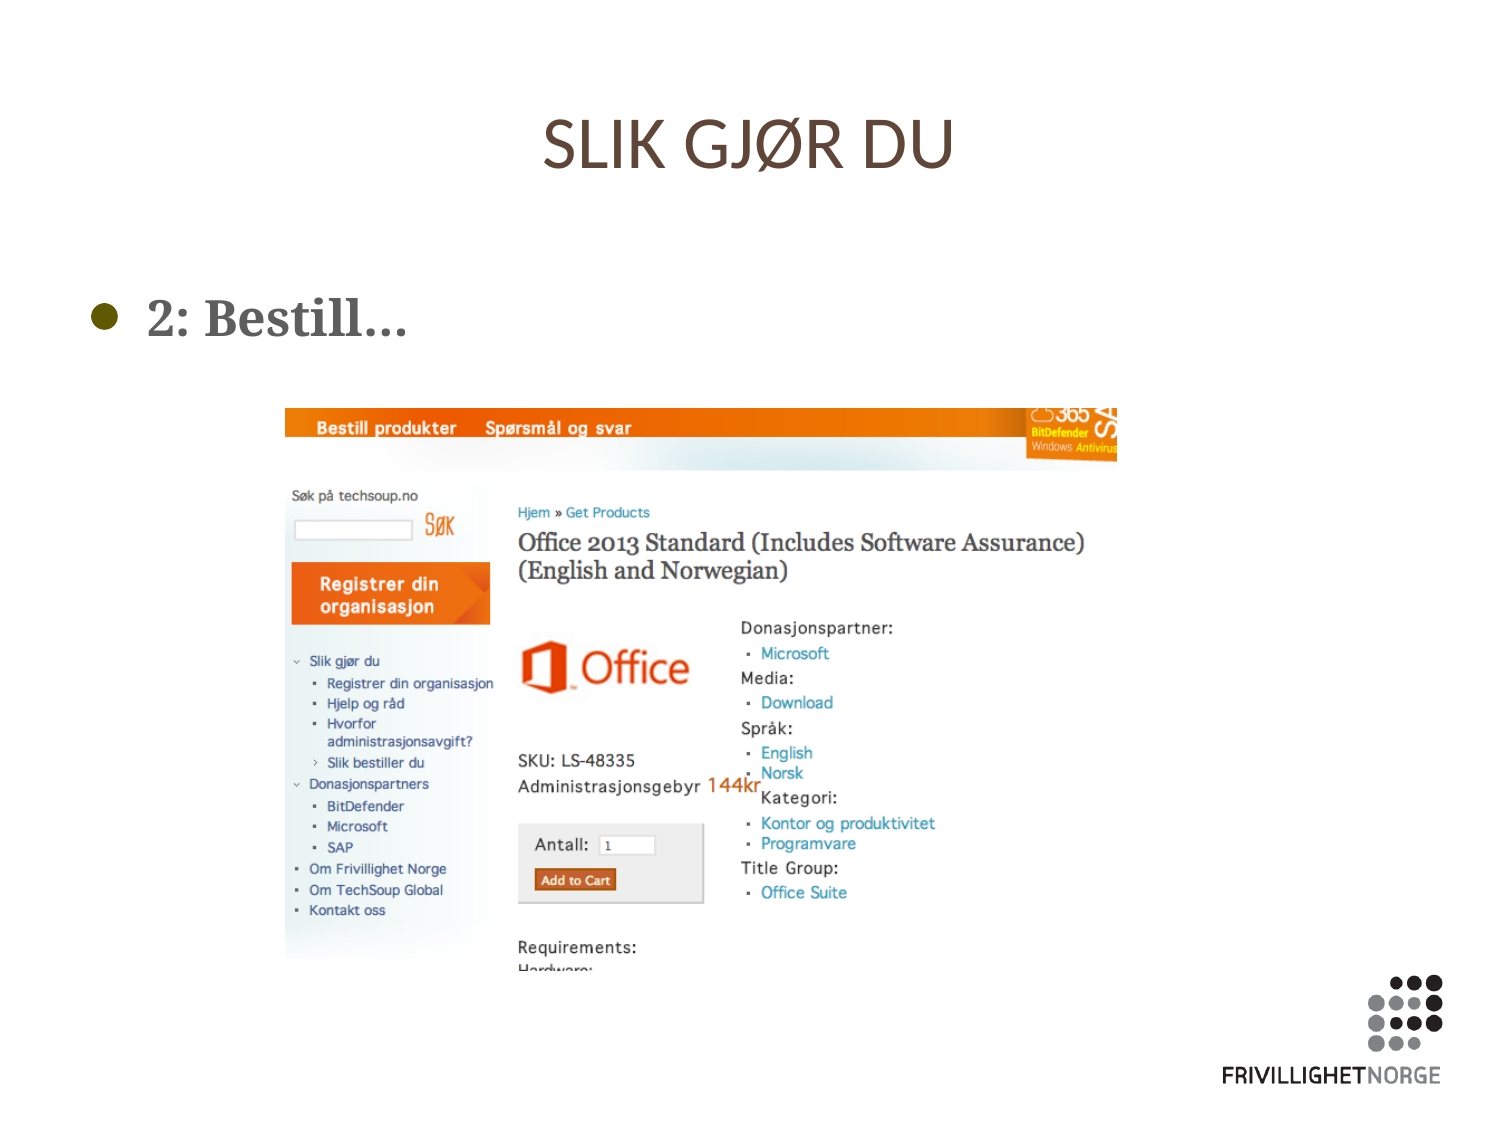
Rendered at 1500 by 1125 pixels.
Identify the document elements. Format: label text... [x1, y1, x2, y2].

picture [285, 408, 1117, 971]
text_box 2: Bestill… [76, 278, 869, 457]
picture [91, 303, 118, 330]
title SLIK GJØR DU [75, 45, 1425, 233]
